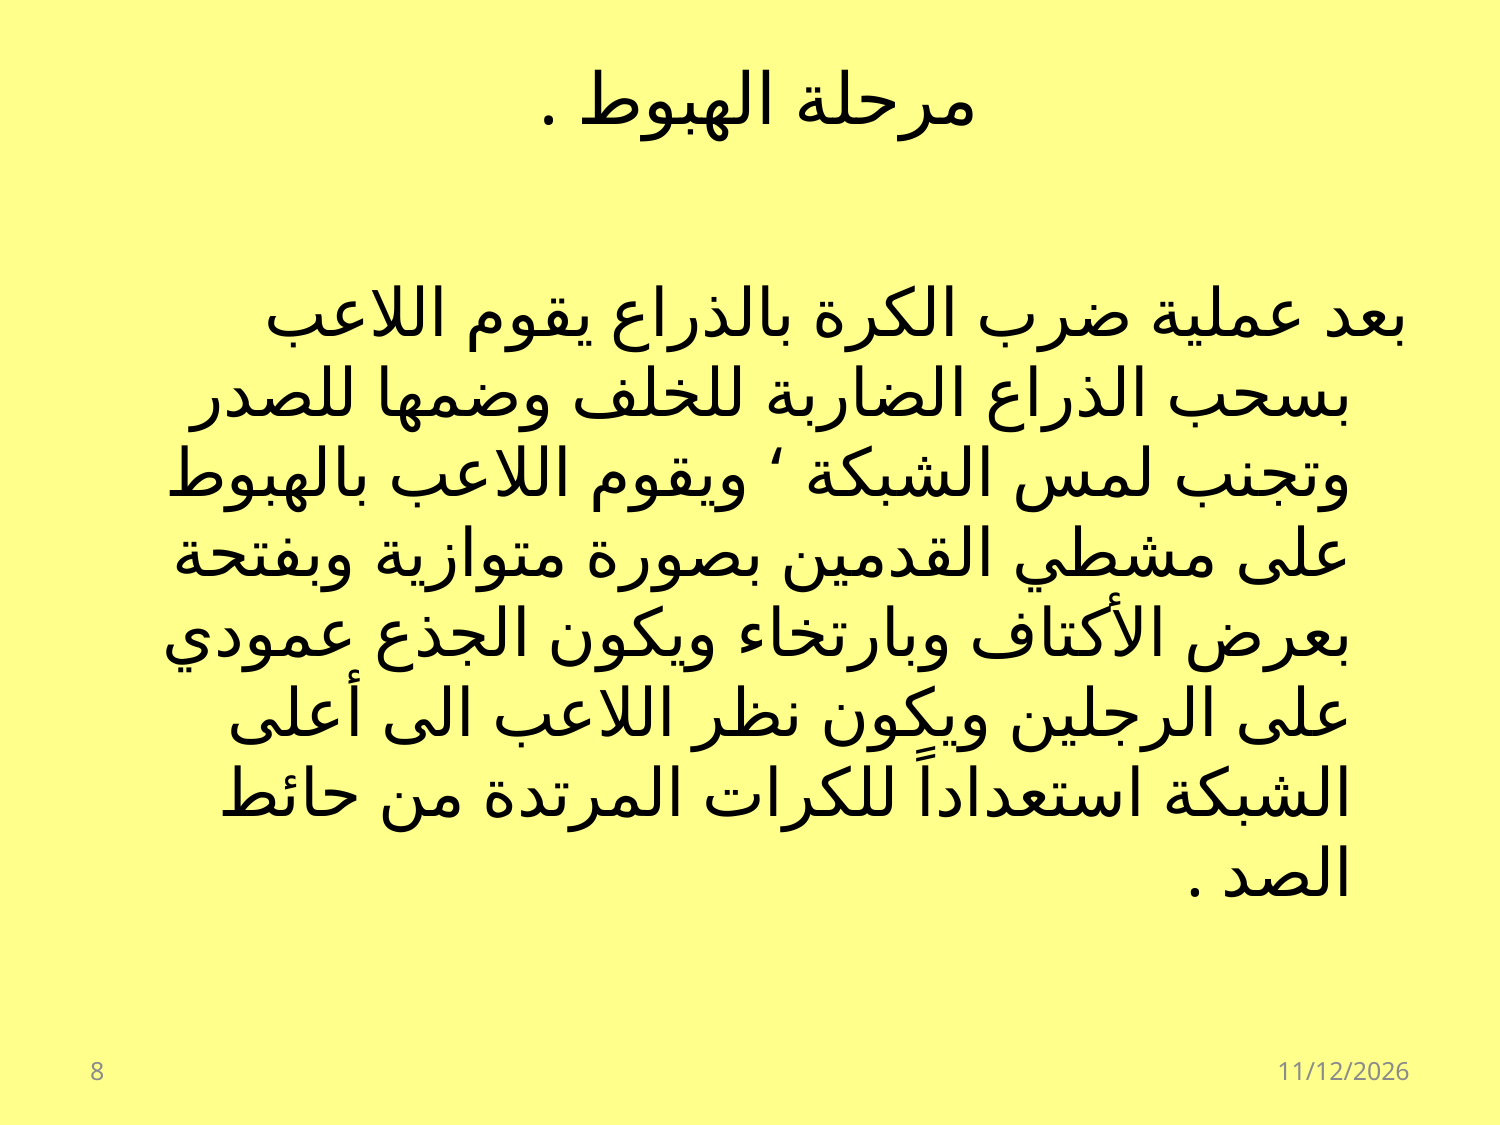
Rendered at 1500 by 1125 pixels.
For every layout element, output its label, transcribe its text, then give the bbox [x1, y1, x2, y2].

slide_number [1074, 1042, 1425, 1103]
slide_number 8 [75, 1042, 425, 1103]
list بعد عملية ضرب الكرة بالذراع يقوم اللاعب بسحب الذراع الضاربة للخلف وضمها للصدر وتجنب لمس الشبكة ‘ ويقوم اللاعب بالهبوط على مشطي القدمين بصورة متوازية وبفتحة بعرض الأكتاف وبارتخاء ويكون الجذع عمودي على الرجلين ويكون نظر اللاعب الى أعلى الشبكة استعداداً للكرات المرتدة من حائط الصد . [75, 262, 1425, 1005]
title مرحلة الهبوط . [75, 45, 1425, 233]
